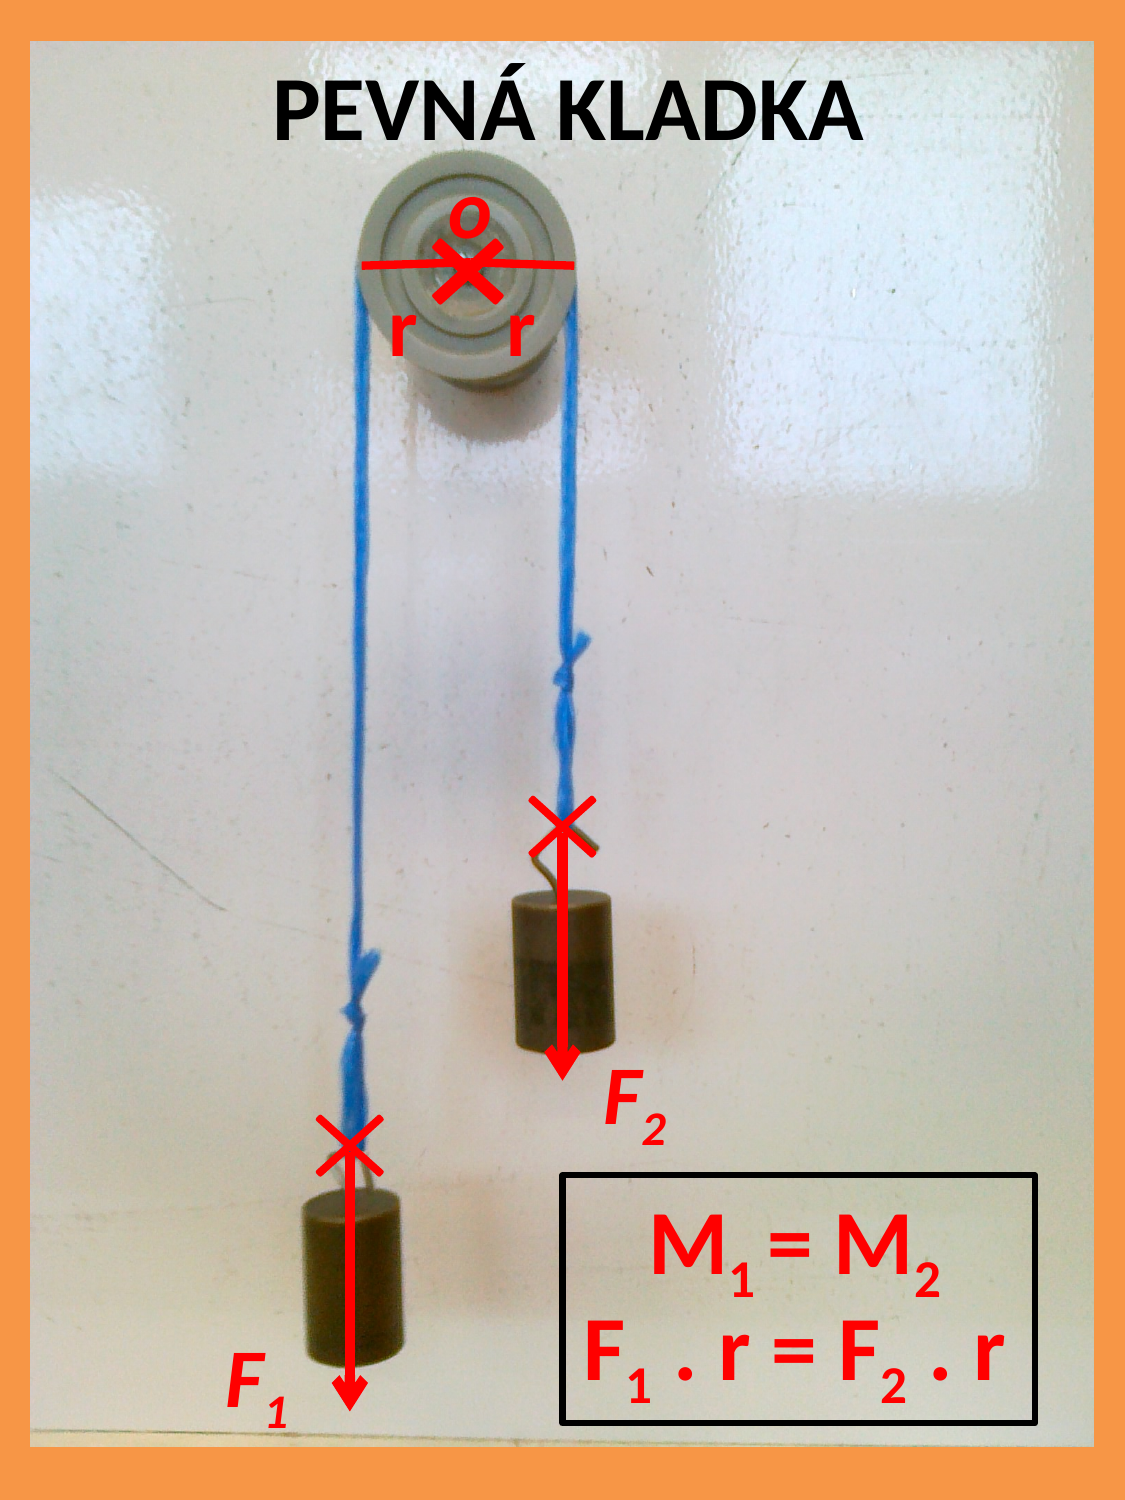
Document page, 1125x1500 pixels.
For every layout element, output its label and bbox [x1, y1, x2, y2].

picture [30, 41, 1095, 1448]
